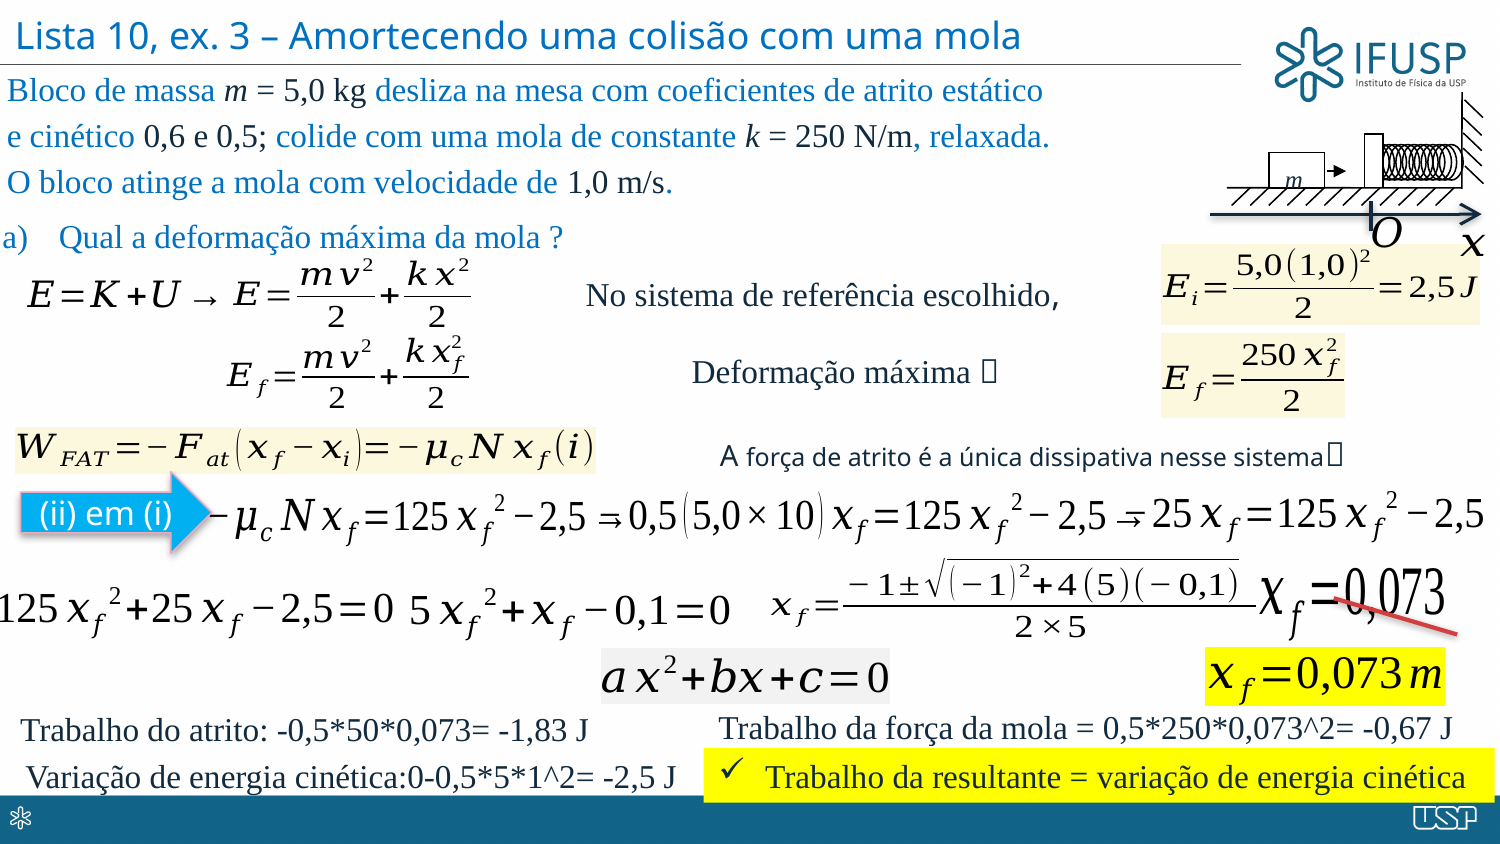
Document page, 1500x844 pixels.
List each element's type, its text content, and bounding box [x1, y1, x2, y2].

text_box Bloco de massa m = 5,0 kg desliza na mesa com coeficientes de atrito estático e cinético 0,6 e 0,5; colide com uma mola de constante k = 250 N/m, relaxada. O bloco atinge a mola com velocidade de 1,0 m/s. [0, 54, 1202, 208]
text_box (ii) em (i) [19, 471, 213, 555]
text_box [1226, 91, 1500, 844]
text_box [5, 698, 1478, 752]
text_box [1333, 598, 1458, 635]
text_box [10, 747, 1495, 804]
text_box Qual a deformação máxima da mola ? [0, 208, 658, 263]
picture [0, 598, 4, 621]
text_box Lista 10, ex. 3 – Amortecendo uma colisão com uma mola [0, 4, 1133, 65]
picture [0, 0, 1500, 844]
